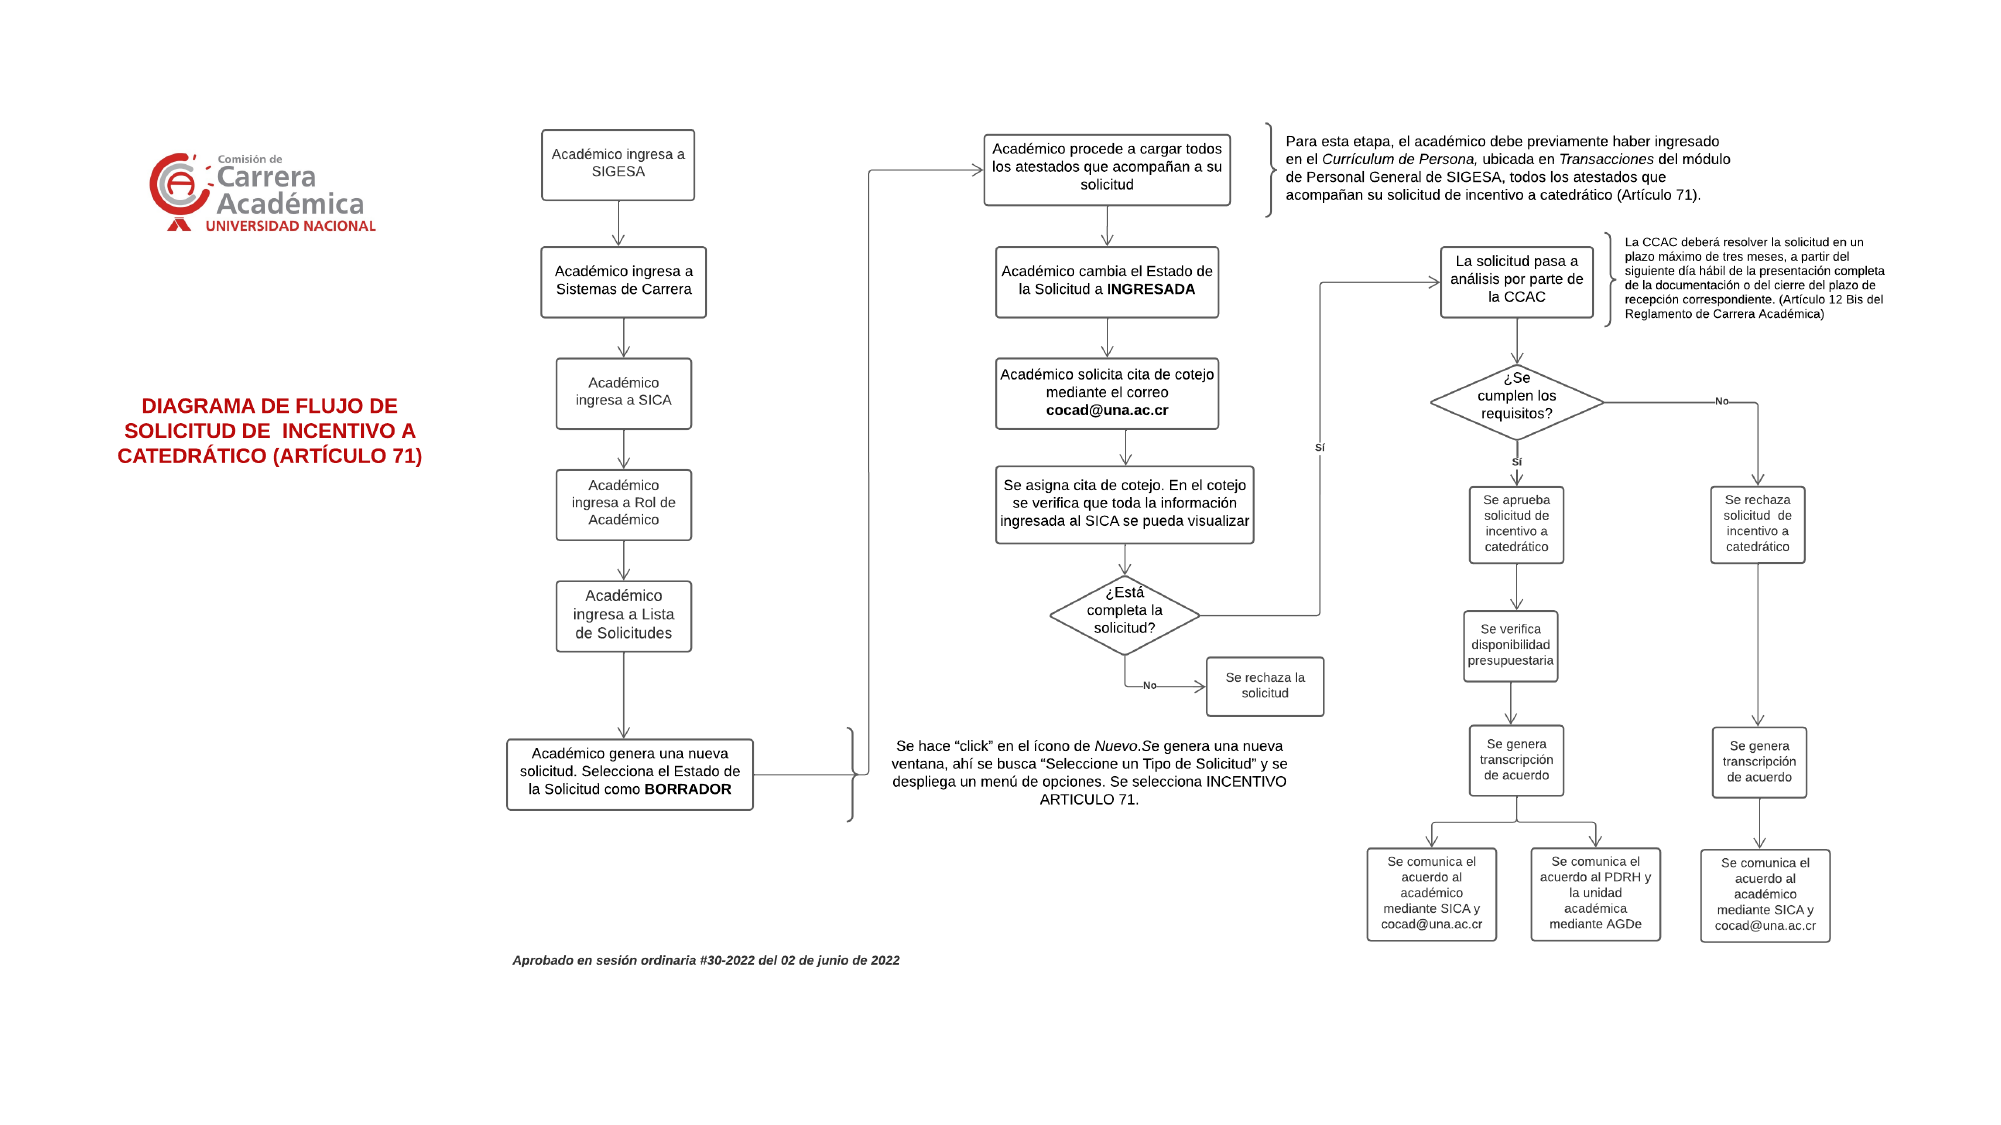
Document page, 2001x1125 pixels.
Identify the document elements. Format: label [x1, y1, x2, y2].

picture [0, 66, 2000, 1059]
